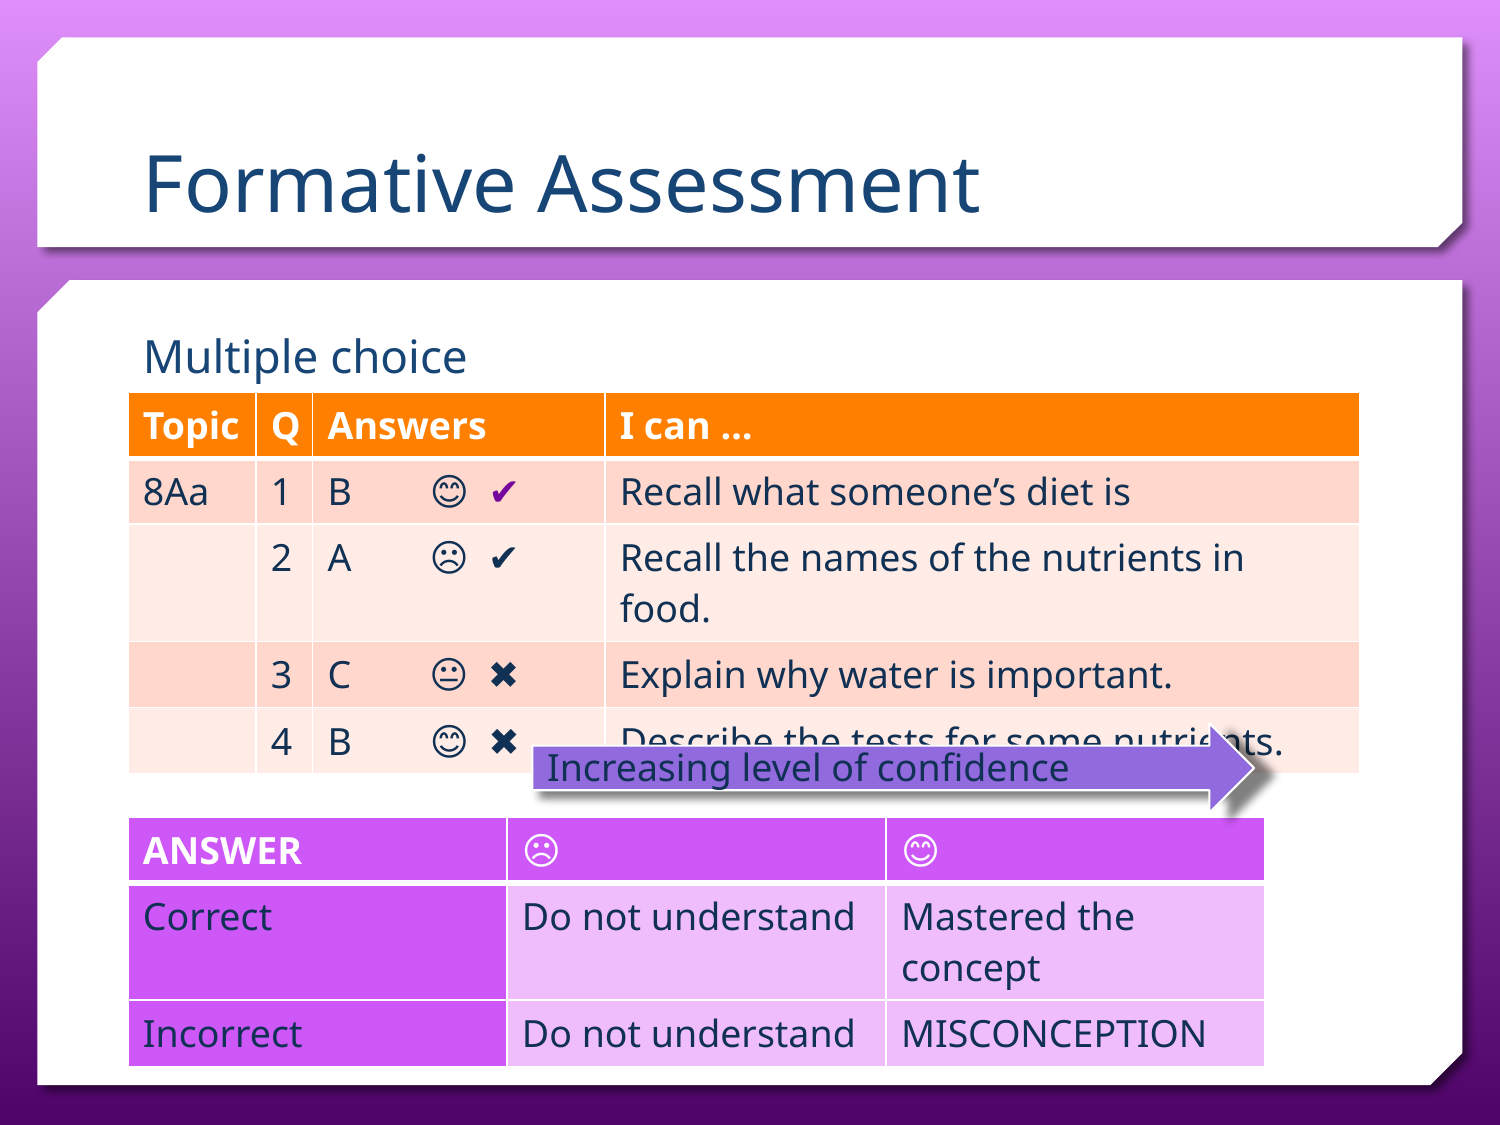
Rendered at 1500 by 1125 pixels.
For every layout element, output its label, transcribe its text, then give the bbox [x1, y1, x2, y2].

table_cell 8Aa [129, 461, 255, 523]
table_header ANSWER [129, 818, 506, 880]
table_header Topic [129, 393, 255, 456]
table_cell Describe the tests for some nutrients. [606, 708, 1359, 773]
table_cell Incorrect [129, 1001, 506, 1066]
table_cell 4 [257, 708, 312, 773]
list Multiple choice [127, 319, 1411, 1055]
table_cell Do not understand [508, 886, 885, 999]
table_cell A ☹️ ✔️ [313, 525, 604, 641]
table_cell B 😊 ✖️ [313, 708, 604, 773]
table_header Q [257, 393, 312, 456]
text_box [531, 722, 1255, 814]
table_cell Do not understand [508, 1001, 885, 1066]
table_cell Mastered the concept [887, 886, 1264, 999]
table_cell [129, 708, 255, 773]
table_cell MISCONCEPTION [887, 1001, 1264, 1066]
table_cell [129, 525, 255, 641]
table_header ☹️ [508, 818, 885, 880]
table_cell 1 [257, 461, 312, 523]
title Formative Assessment [127, 48, 1372, 236]
table_cell Correct [129, 886, 506, 999]
table_header Answers [313, 393, 604, 456]
table_cell 2 [257, 525, 312, 641]
table_header 😊 [887, 828, 1264, 880]
table_cell 3 [257, 642, 312, 707]
table_cell C 😐 ✖️ [313, 642, 604, 707]
table_cell Recall the names of the nutrients in food. [606, 525, 1359, 641]
table_cell [129, 642, 255, 707]
table_cell Explain why water is important. [606, 642, 1359, 707]
table_cell Recall what someone’s diet is [606, 461, 1359, 523]
table_cell B 😊 ✔️ [313, 461, 604, 523]
table_header I can … [606, 393, 1359, 456]
